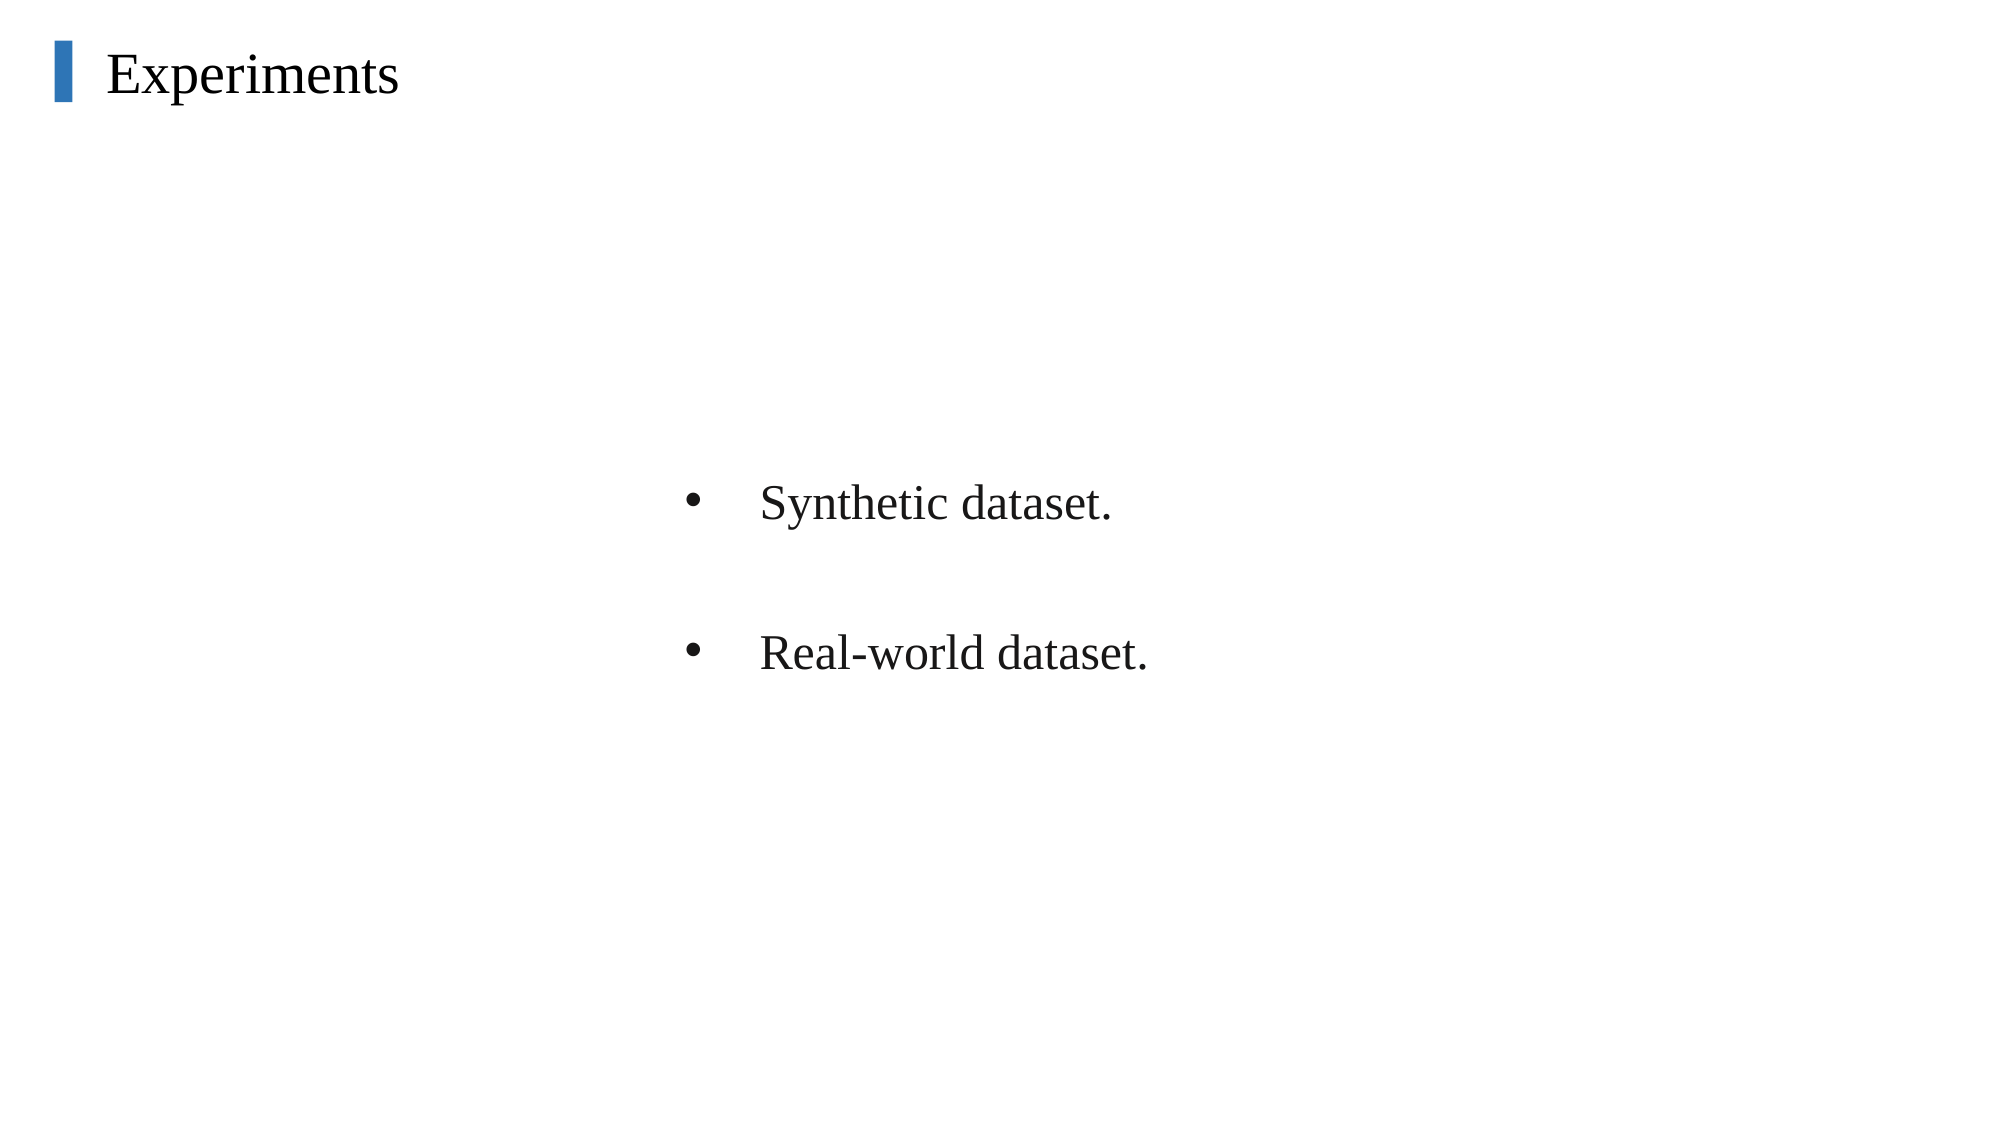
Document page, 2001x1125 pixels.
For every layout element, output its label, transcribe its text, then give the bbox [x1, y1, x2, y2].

text_box Synthetic dataset. Real-world dataset. [669, 372, 1278, 687]
text_box Experiments [91, 28, 416, 113]
